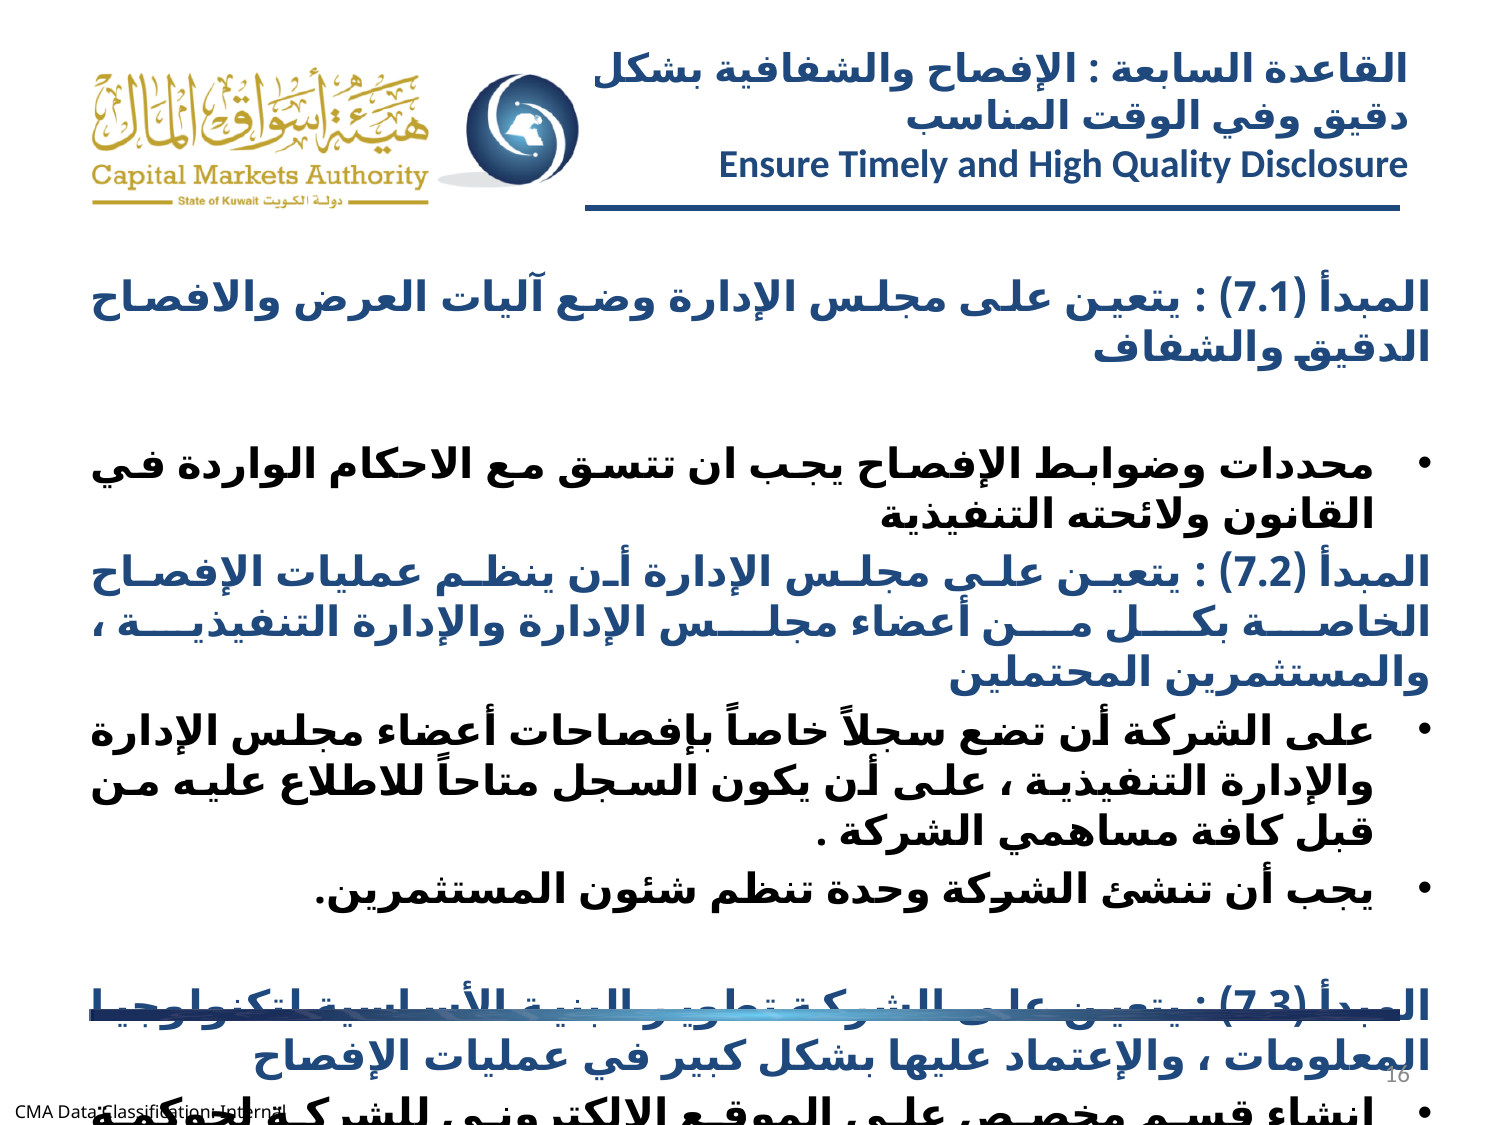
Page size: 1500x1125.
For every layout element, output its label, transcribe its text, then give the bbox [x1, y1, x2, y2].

picture [73, 62, 595, 213]
list المبدأ (7.1) : يتعين على مجلس الإدارة وضع آليات العرض والافصاح الدقيق والشفاف محددات وضوابط الإفصاح يجب ان تتسق مع الاحكام الواردة في القانون ولائحته التنفيذية المبدأ (7.2) : يتعين على مجلس الإدارة أن ينظم عمليات الإفصاح الخاصة بكل من أعضاء مجلس الإدارة والإدارة التنفيذية ، والمستثمرين المحتملين على الشركة أن تضع سجلاً خاصاً بإفصاحات أعضاء مجلس الإدارة والإدارة التنفيذية ، على أن يكون السجل متاحاً للاطلاع عليه من قبل كافة مساهمي الشركة . يجب أن تنشئ الشركة وحدة تنظم شئون المستثمرين. المبدأ (7.3) : يتعين على الشركة تطوير البنية الأساسية لتكنولوجيا المعلومات ، والإعتماد عليها بشكل كبير في عمليات الإفصاح إنشاء قسم مخصص على الموقع الالكتروني للشركة لحوكمة الشركات [75, 262, 1447, 1005]
picture [87, 1009, 1401, 1021]
title القاعدة السابعة : الإفصاح والشفافية بشكل دقيق وفي الوقت المناسب Ensure Timely and High Quality Disclosure [572, 30, 1425, 233]
slide_number 16 [1074, 1042, 1425, 1103]
